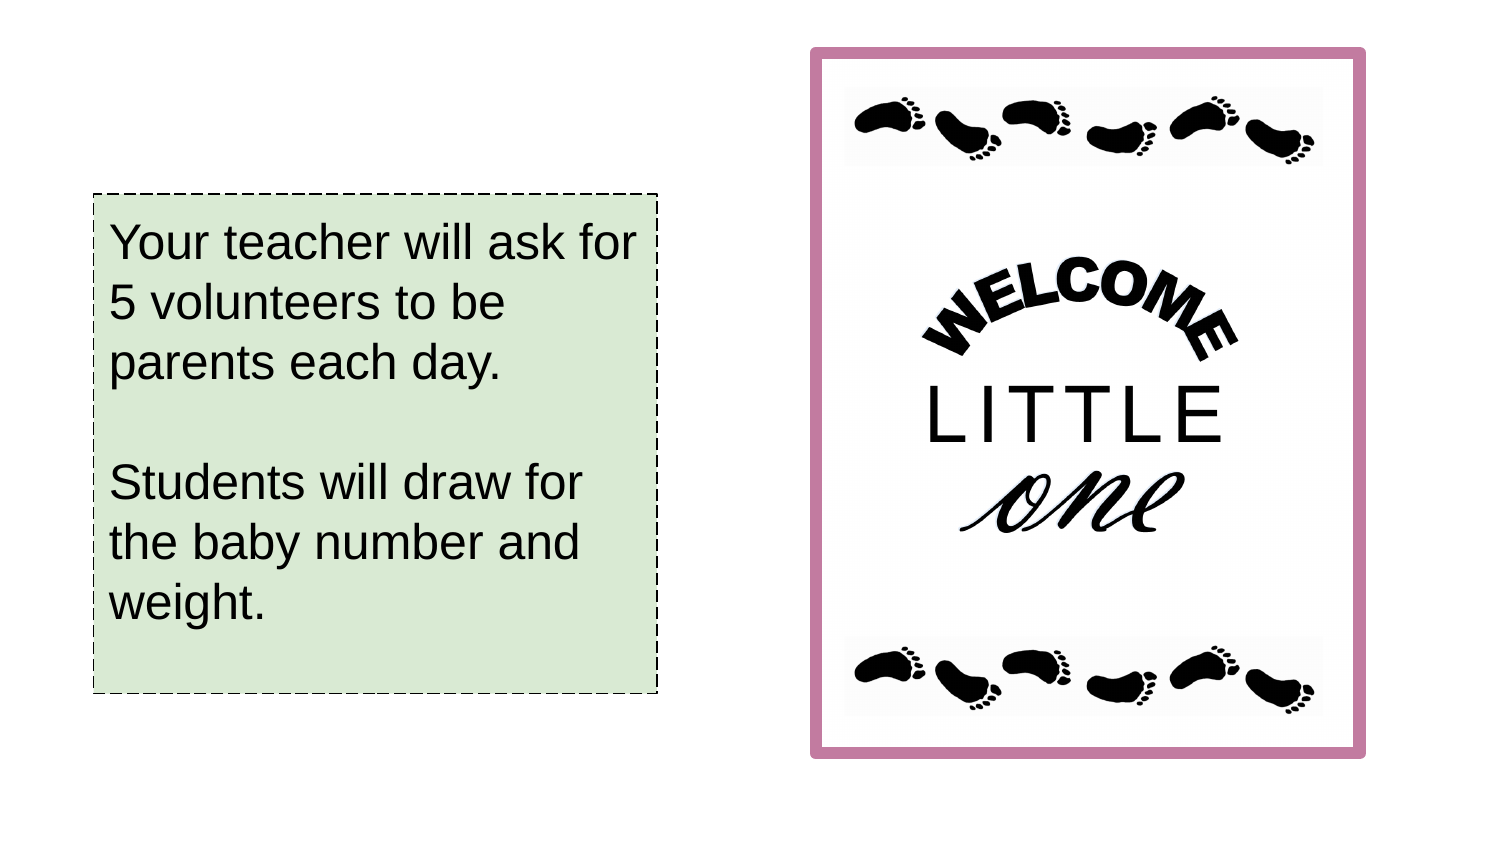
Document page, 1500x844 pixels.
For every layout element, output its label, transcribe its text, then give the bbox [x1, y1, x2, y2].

picture [821, 58, 1354, 748]
title Your teacher will ask for 5 volunteers to be parents each day. Students will draw for the baby number and weight. [93, 194, 657, 694]
